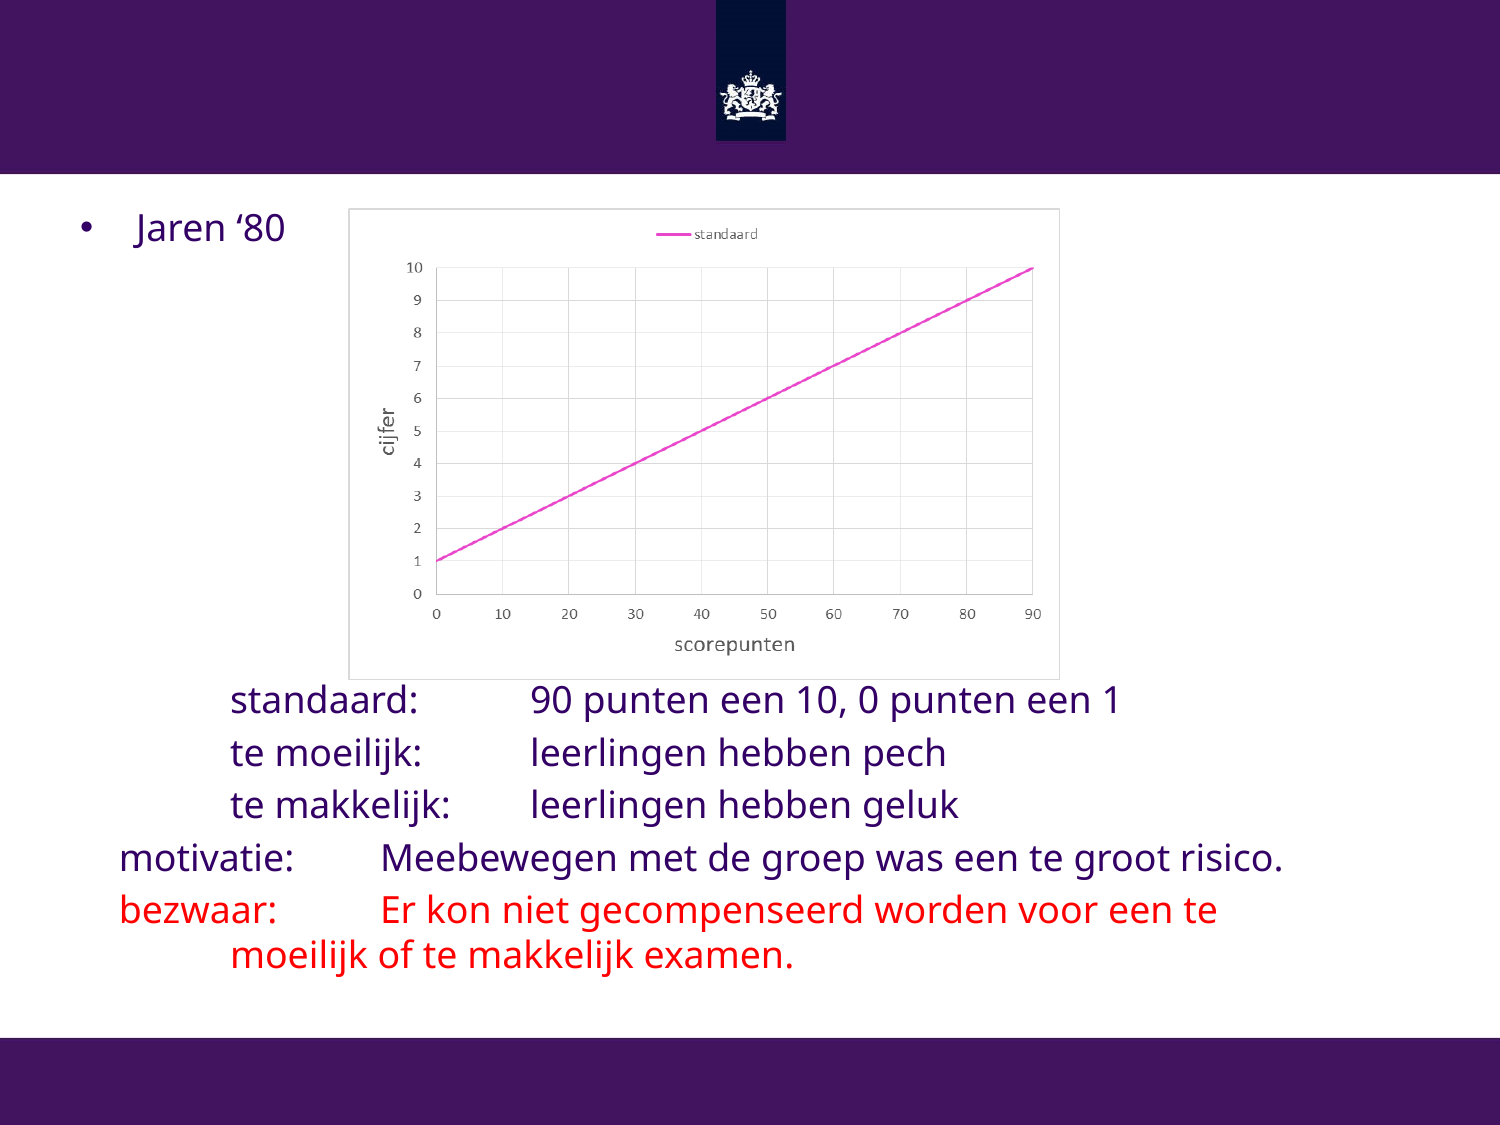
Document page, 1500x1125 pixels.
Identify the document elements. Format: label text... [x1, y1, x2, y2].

picture [0, 0, 1500, 1125]
list Jaren ‘80 standaard: 90 punten een 10, 0 punten een 1 te moeilijk: leerlingen hebben pech te makkelijk: leerlingen hebben geluk motivatie: Meebewegen met de groep was een te groot risico. bezwaar: Er kon niet gecompenseerd worden voor een te moeilijk of te makkelijk examen. [64, 196, 1436, 1005]
